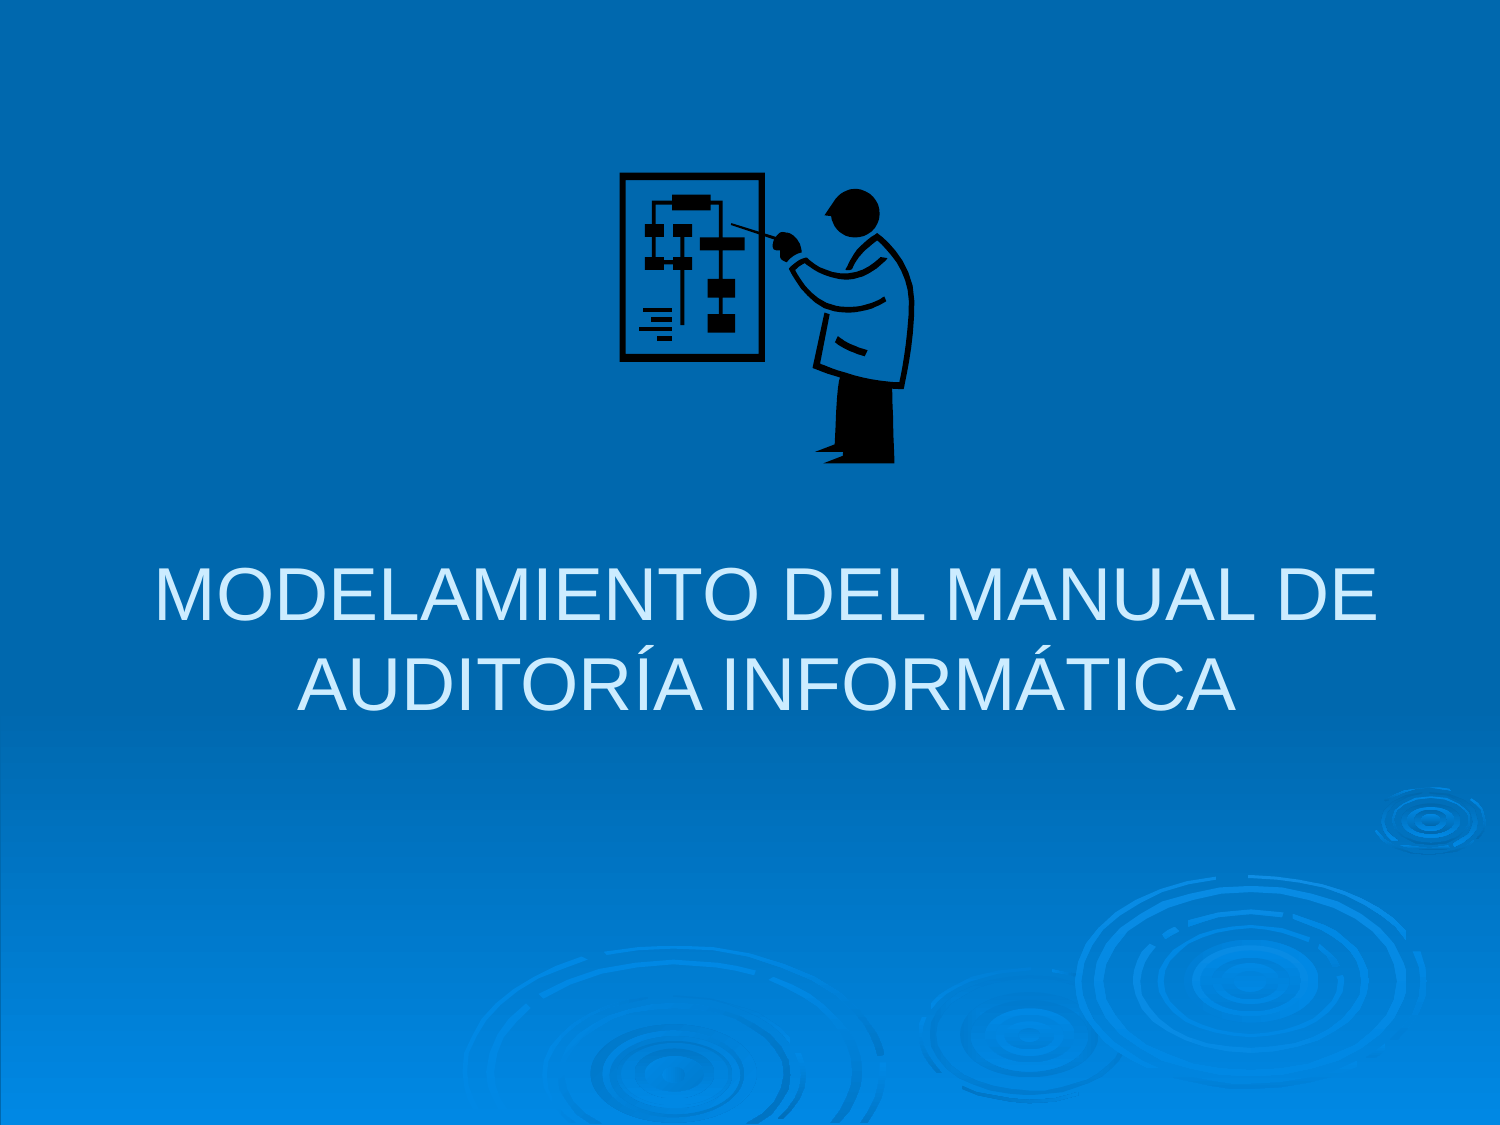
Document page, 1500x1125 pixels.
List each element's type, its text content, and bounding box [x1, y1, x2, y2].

title MODELAMIENTO DEL MANUAL DE AUDITORÍA INFORMÁTICA [112, 554, 1423, 717]
picture [619, 172, 915, 464]
